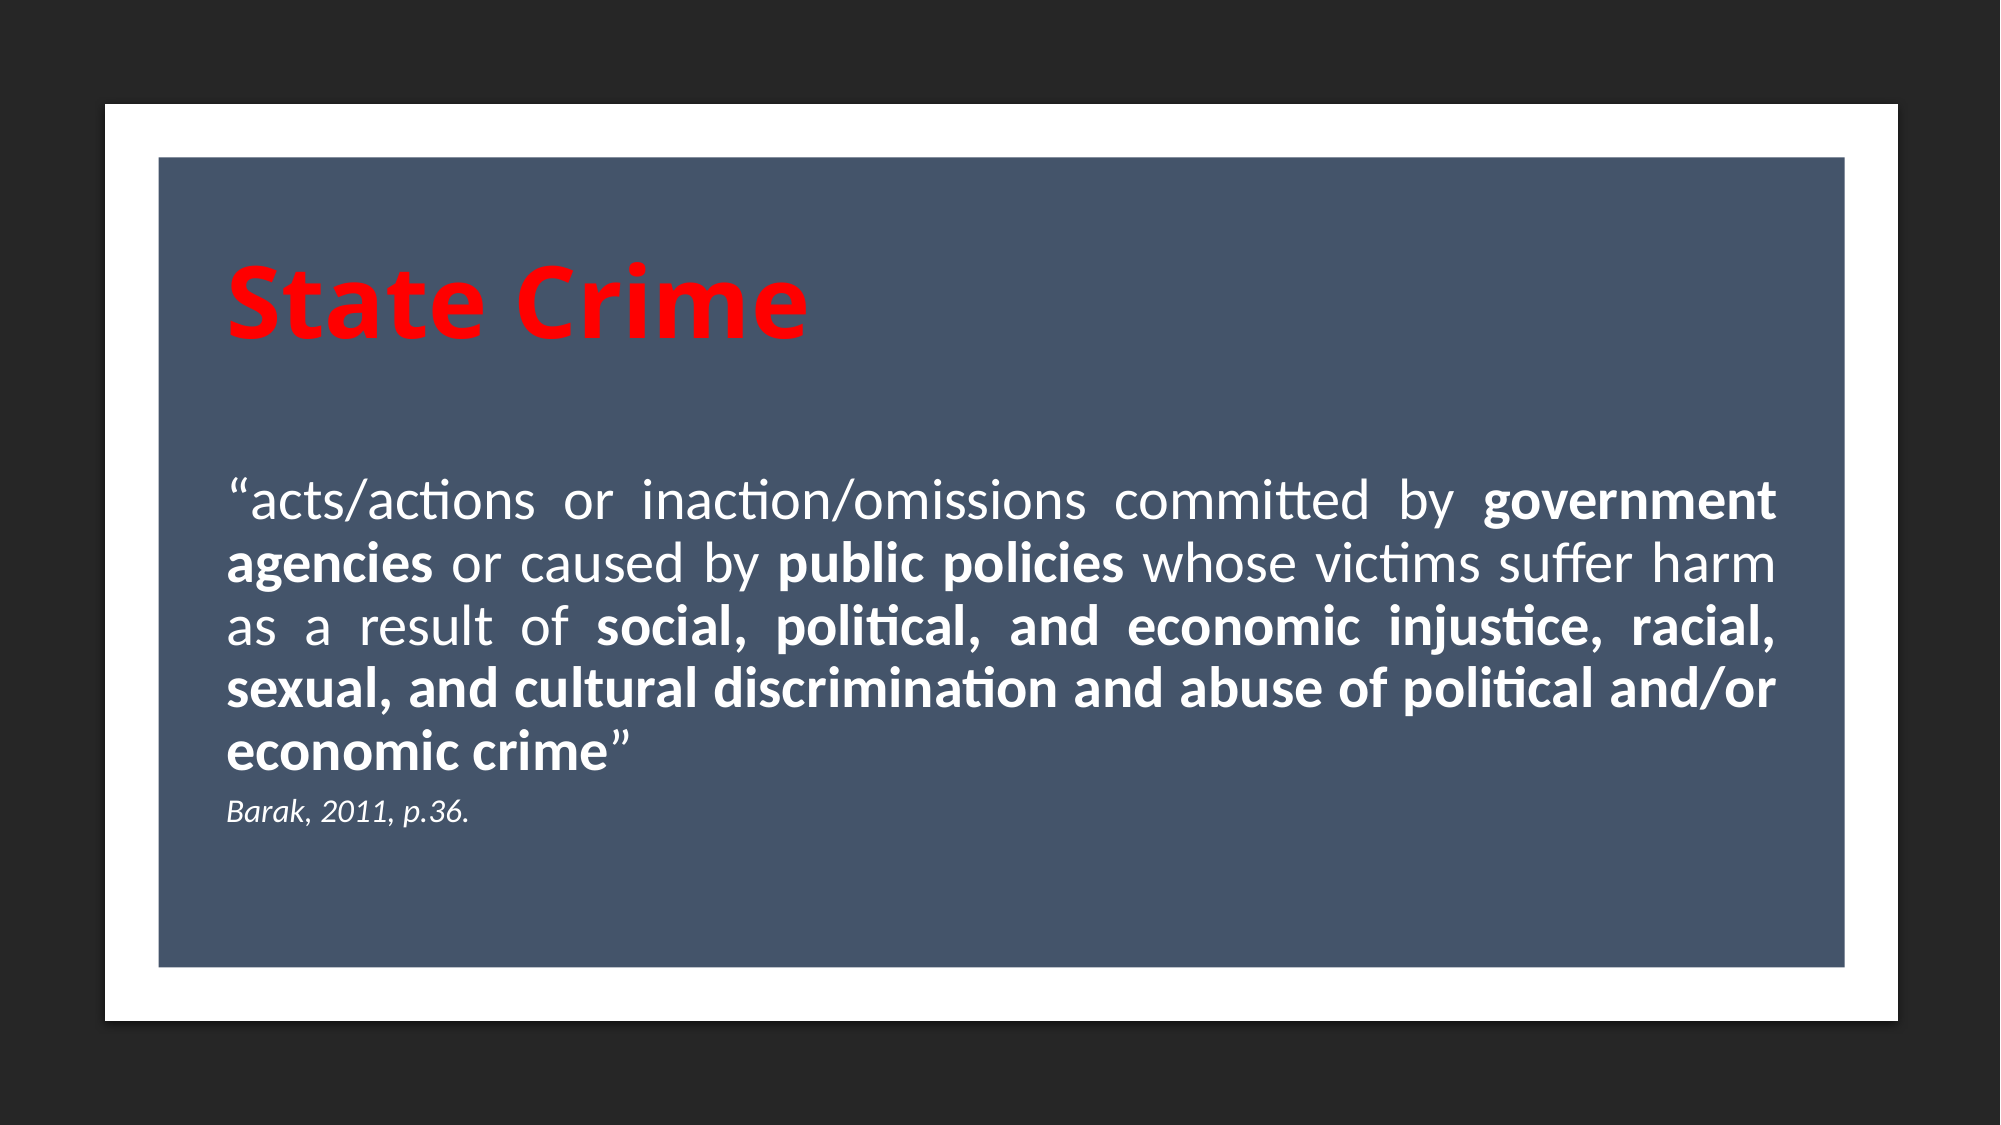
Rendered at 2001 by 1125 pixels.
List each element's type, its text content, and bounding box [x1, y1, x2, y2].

title State Crime [211, 210, 1793, 402]
list “acts/actions or inaction/omissions committed by government agencies or caused by public policies whose victims suffer harm as a result of social, political, and economic injustice, racial, sexual, and cultural discrimination and abuse of political and/or economic crime” Barak, 2011, p.36. [211, 461, 1793, 907]
text_box [105, 104, 1898, 1021]
text_box [0, 0, 2000, 1125]
text_box [158, 156, 1846, 968]
